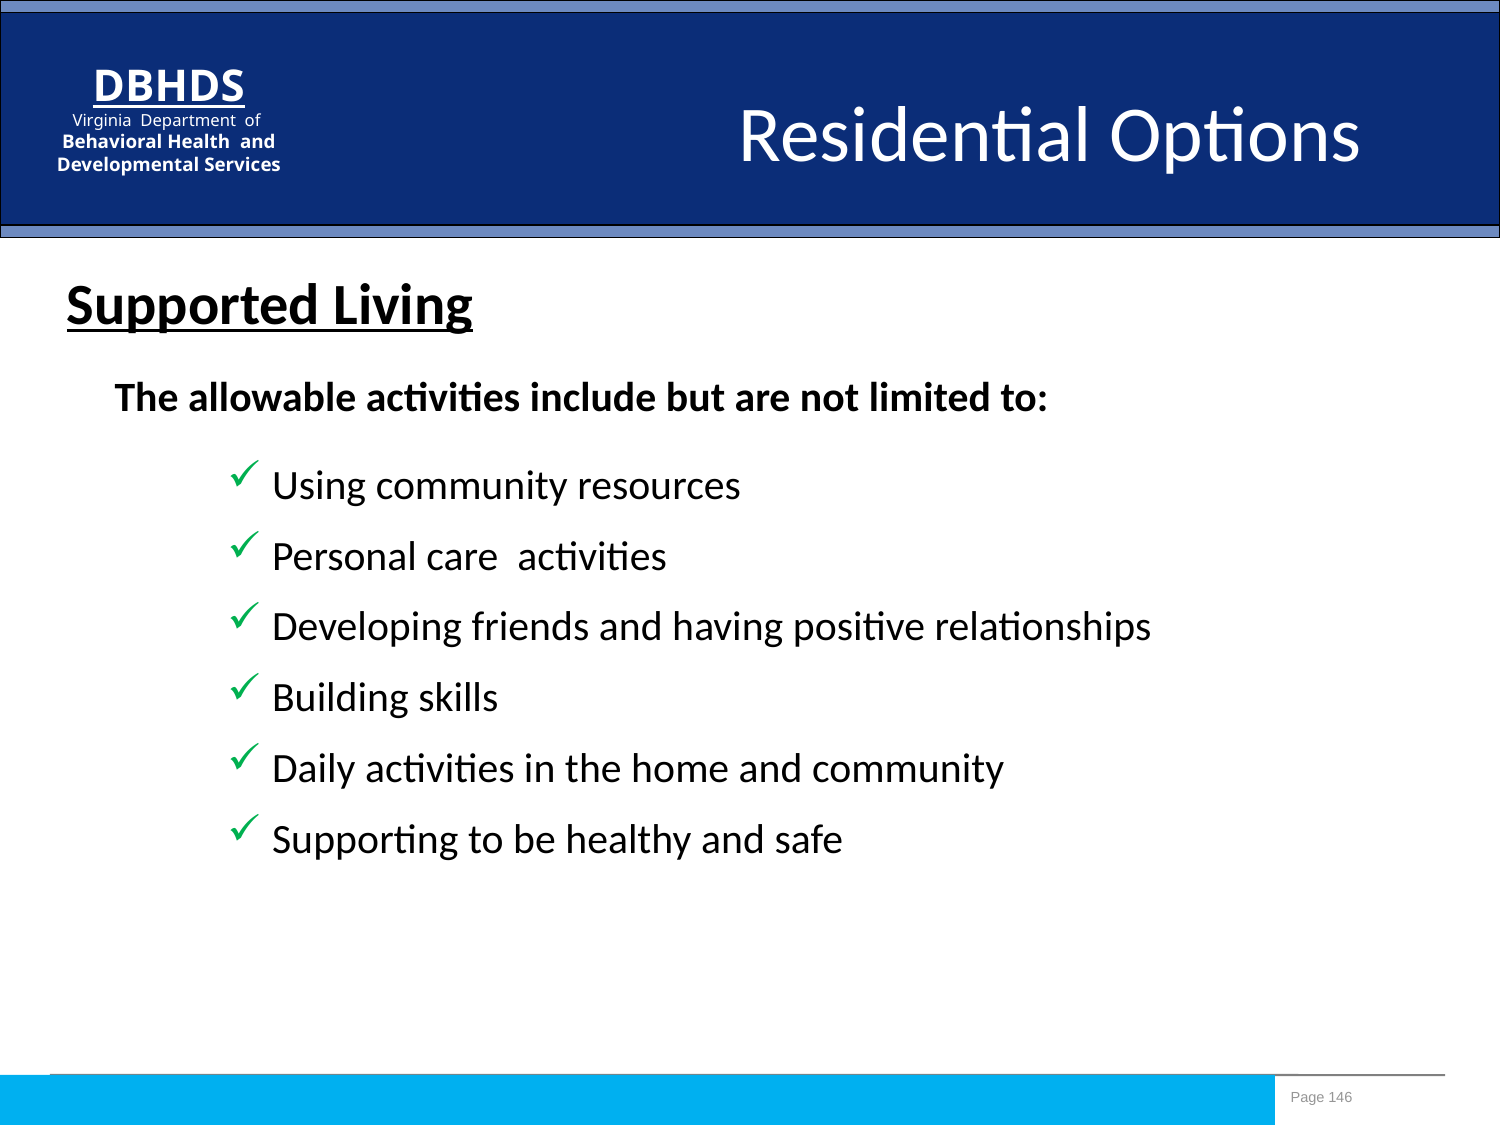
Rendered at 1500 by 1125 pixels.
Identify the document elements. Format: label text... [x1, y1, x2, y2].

text_box The allowable activities include but are not limited to: [99, 362, 1225, 428]
text_box Residential Options [676, 75, 1425, 185]
text_box [0, 1074, 1275, 1125]
text_box Supported Living [52, 259, 700, 344]
text_box Using community resources Personal care activities Developing friends and having positive relationships Building skills Daily activities in the home and community Supporting to be healthy and safe [212, 450, 1375, 1011]
